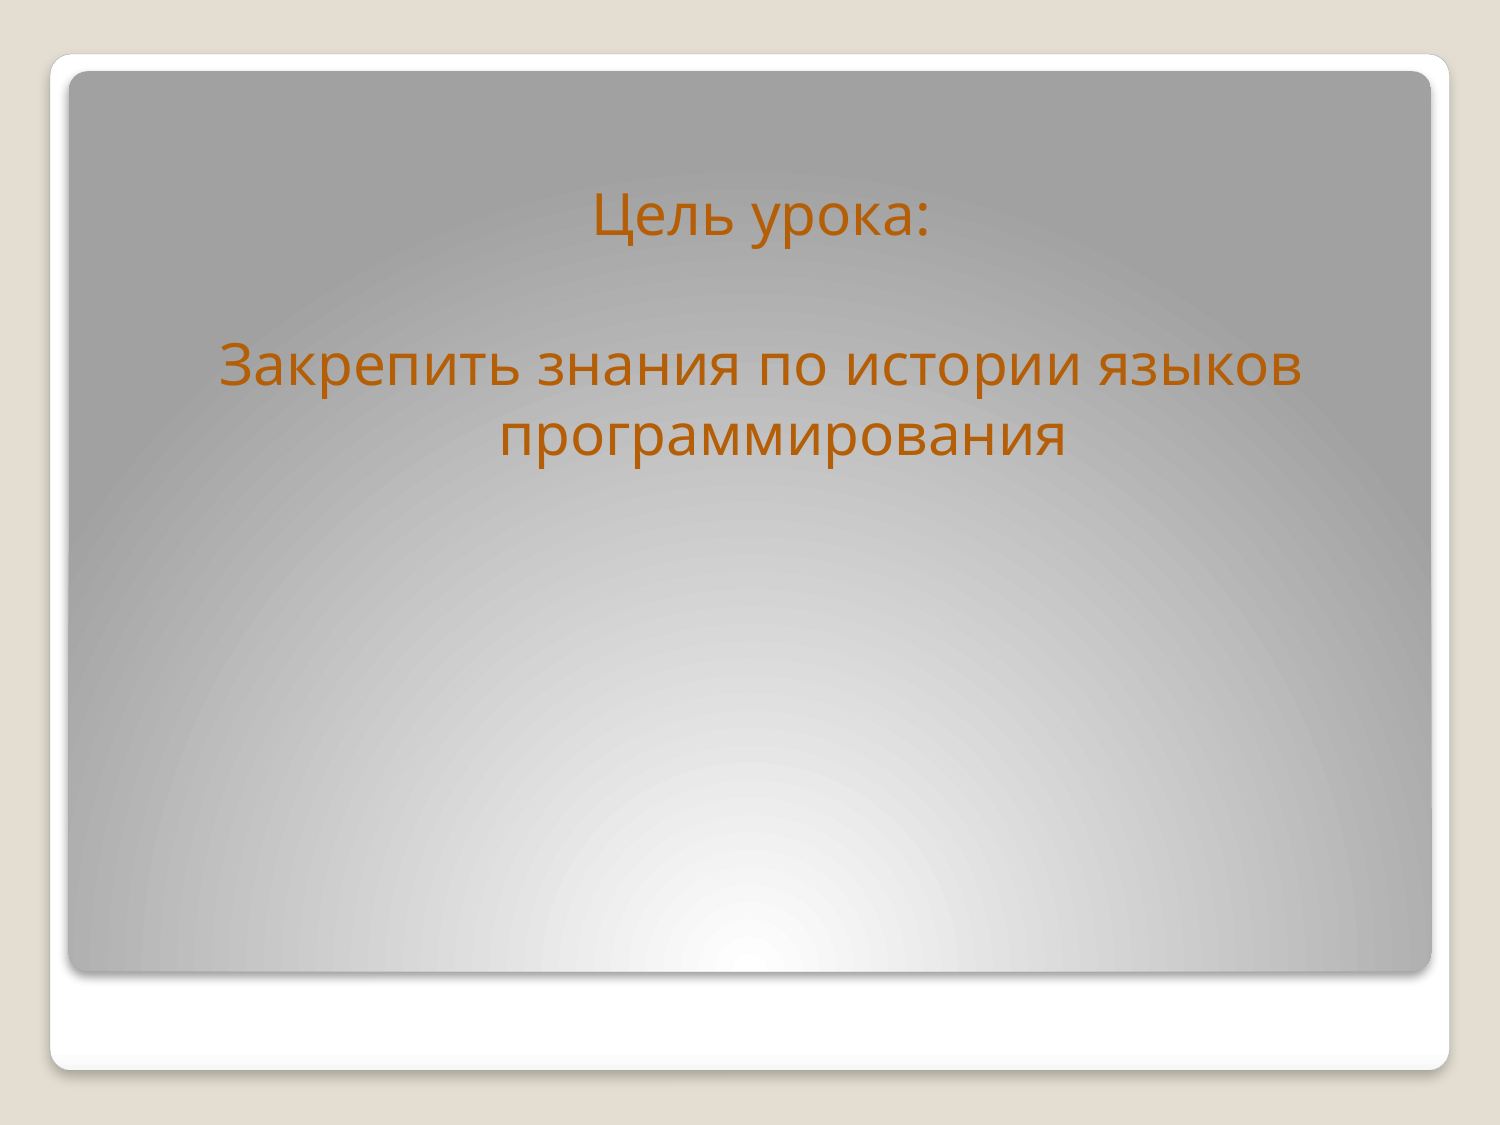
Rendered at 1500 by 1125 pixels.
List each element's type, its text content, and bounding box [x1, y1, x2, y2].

list Цель урока: Закрепить знания по истории языков программирования [82, 86, 1425, 774]
